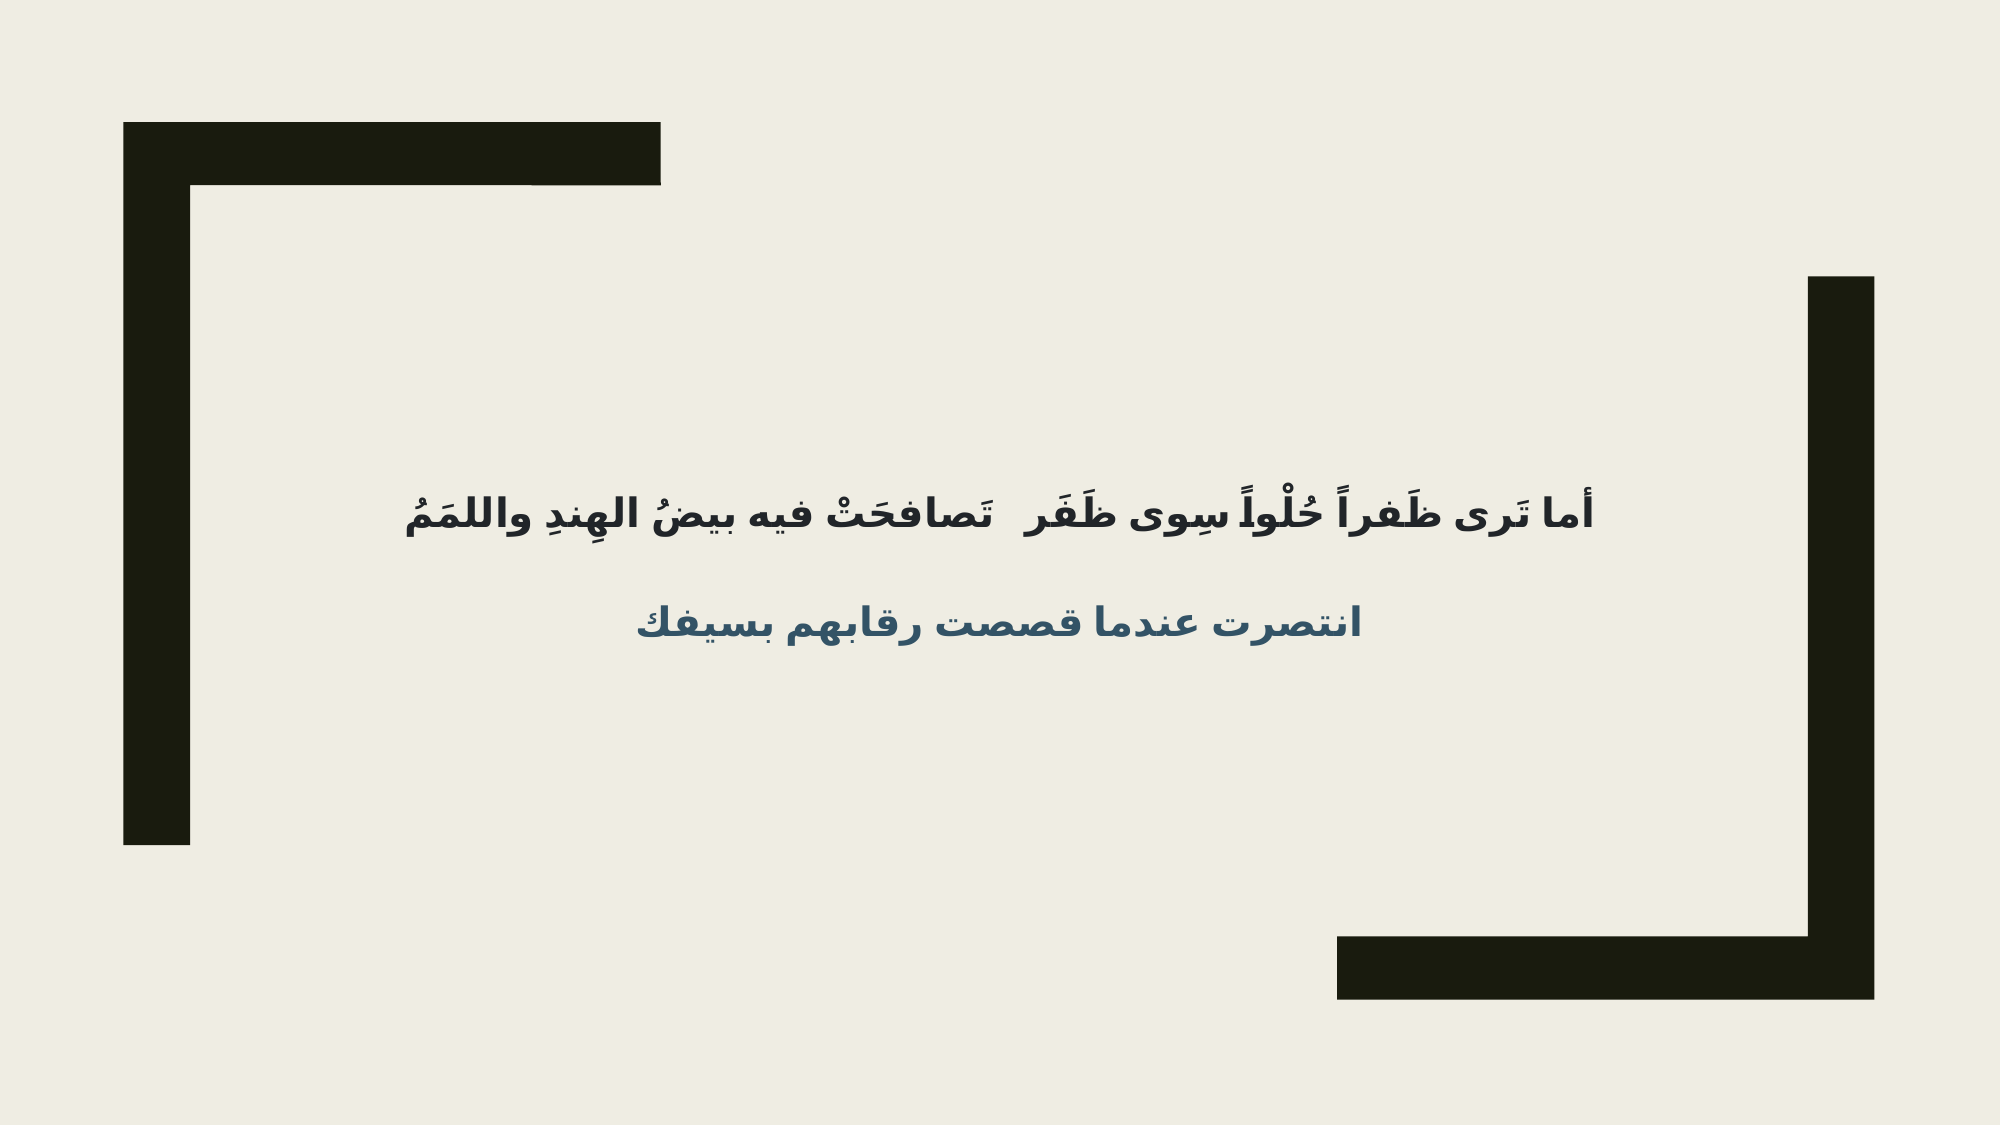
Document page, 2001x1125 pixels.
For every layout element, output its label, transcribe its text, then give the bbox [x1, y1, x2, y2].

subtitle أما تَرى ظَفراً حُلْواً سِوى ظَفَر تَصافحَتْ فيه بيضُ الهِندِ واللمَمُ انتصرت عندما قصصت رقابهم بسيفك [198, 473, 1802, 652]
